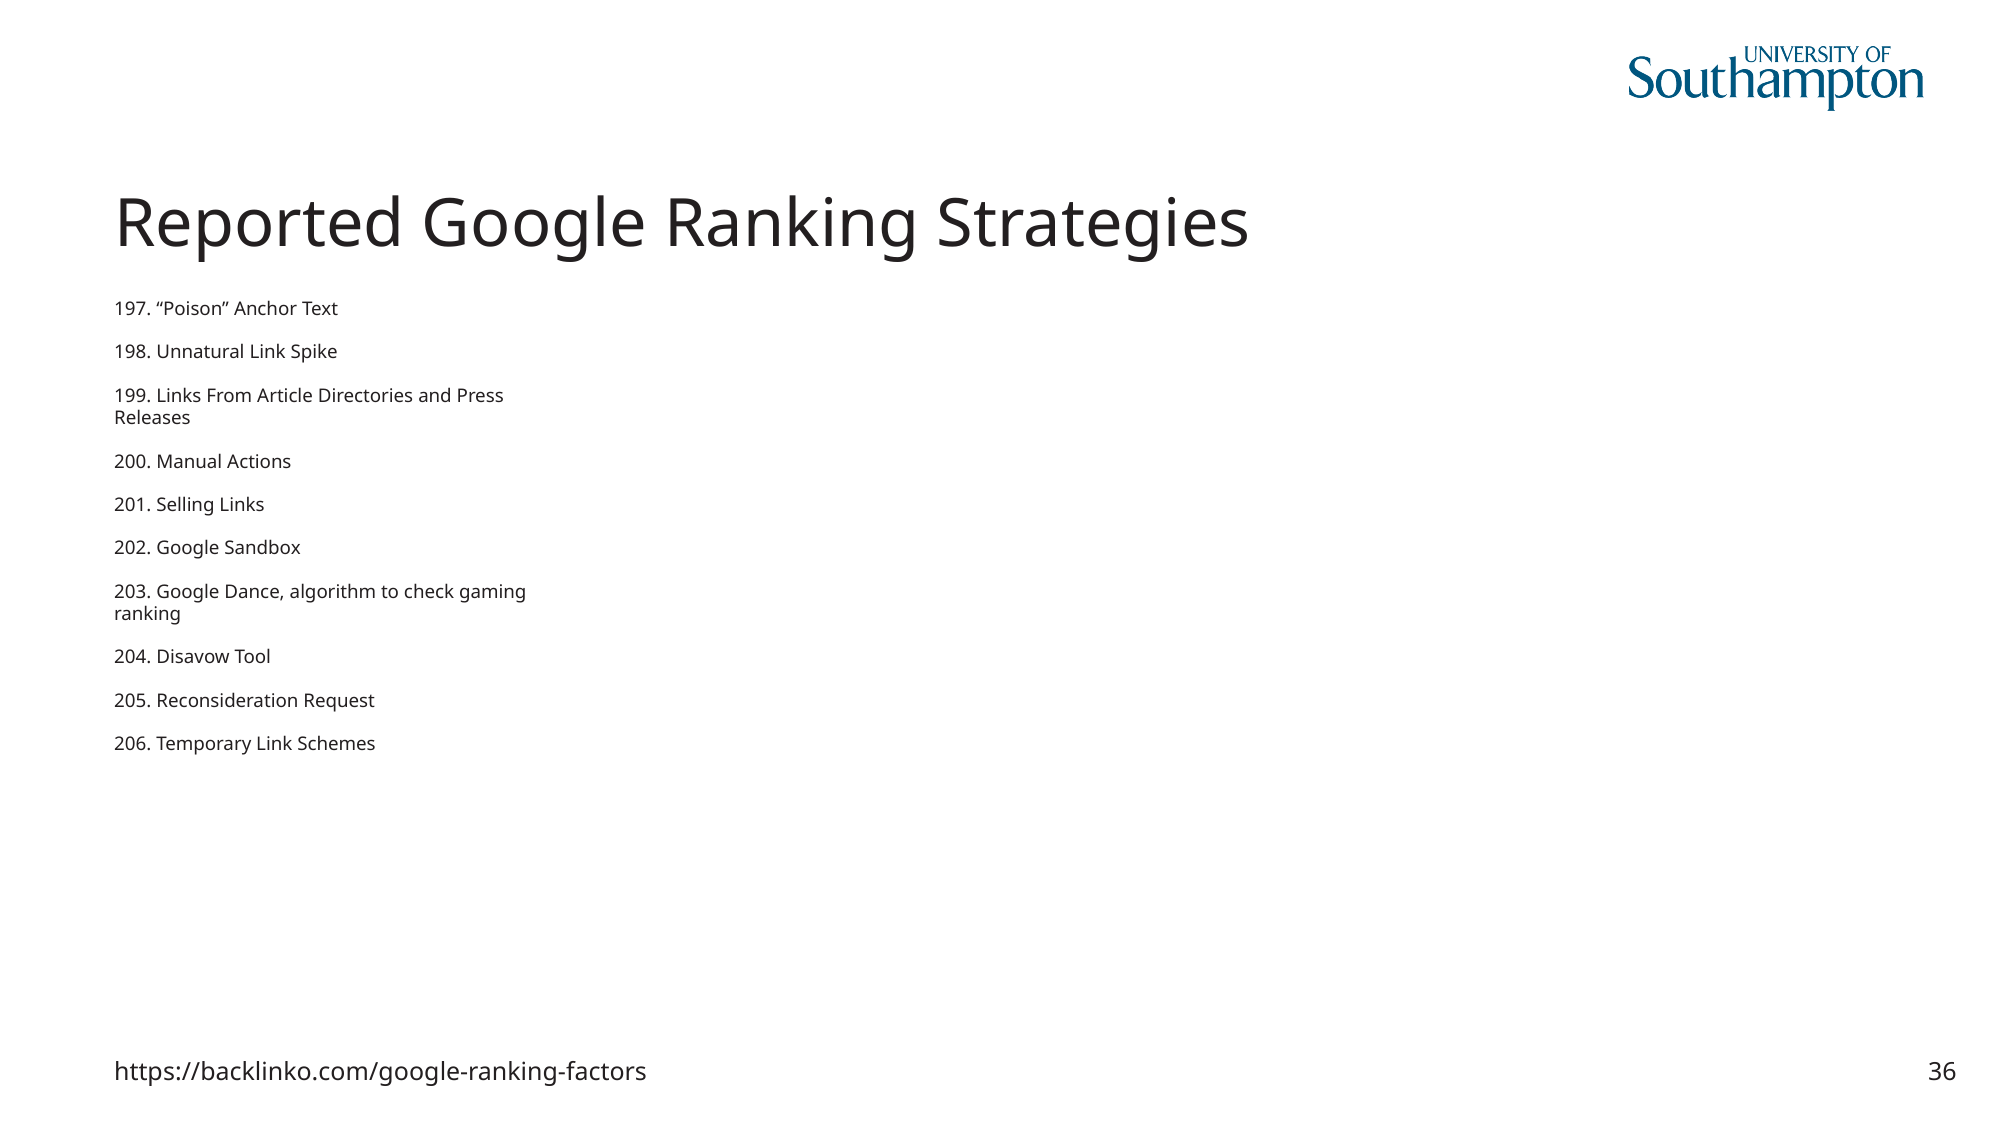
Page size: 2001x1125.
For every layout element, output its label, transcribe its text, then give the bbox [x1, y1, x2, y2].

picture [1629, 46, 1924, 111]
list https://backlinko.com/google-ranking-factors [102, 1046, 1898, 1096]
picture [1629, 71, 1648, 95]
picture [1869, 48, 1877, 60]
list 197. “Poison” Anchor Text 198. Unnatural Link Spike 199. Links From Article Directories and Press Releases 200. Manual Actions 201. Selling Links 202. Google Sandbox 203. Google Dance, algorithm to check gaming ranking 204. Disavow Tool 205. Reconsideration Request 206. Temporary Link Schemes [102, 290, 1898, 1024]
title Reported Google Ranking Strategies [102, 113, 1898, 268]
